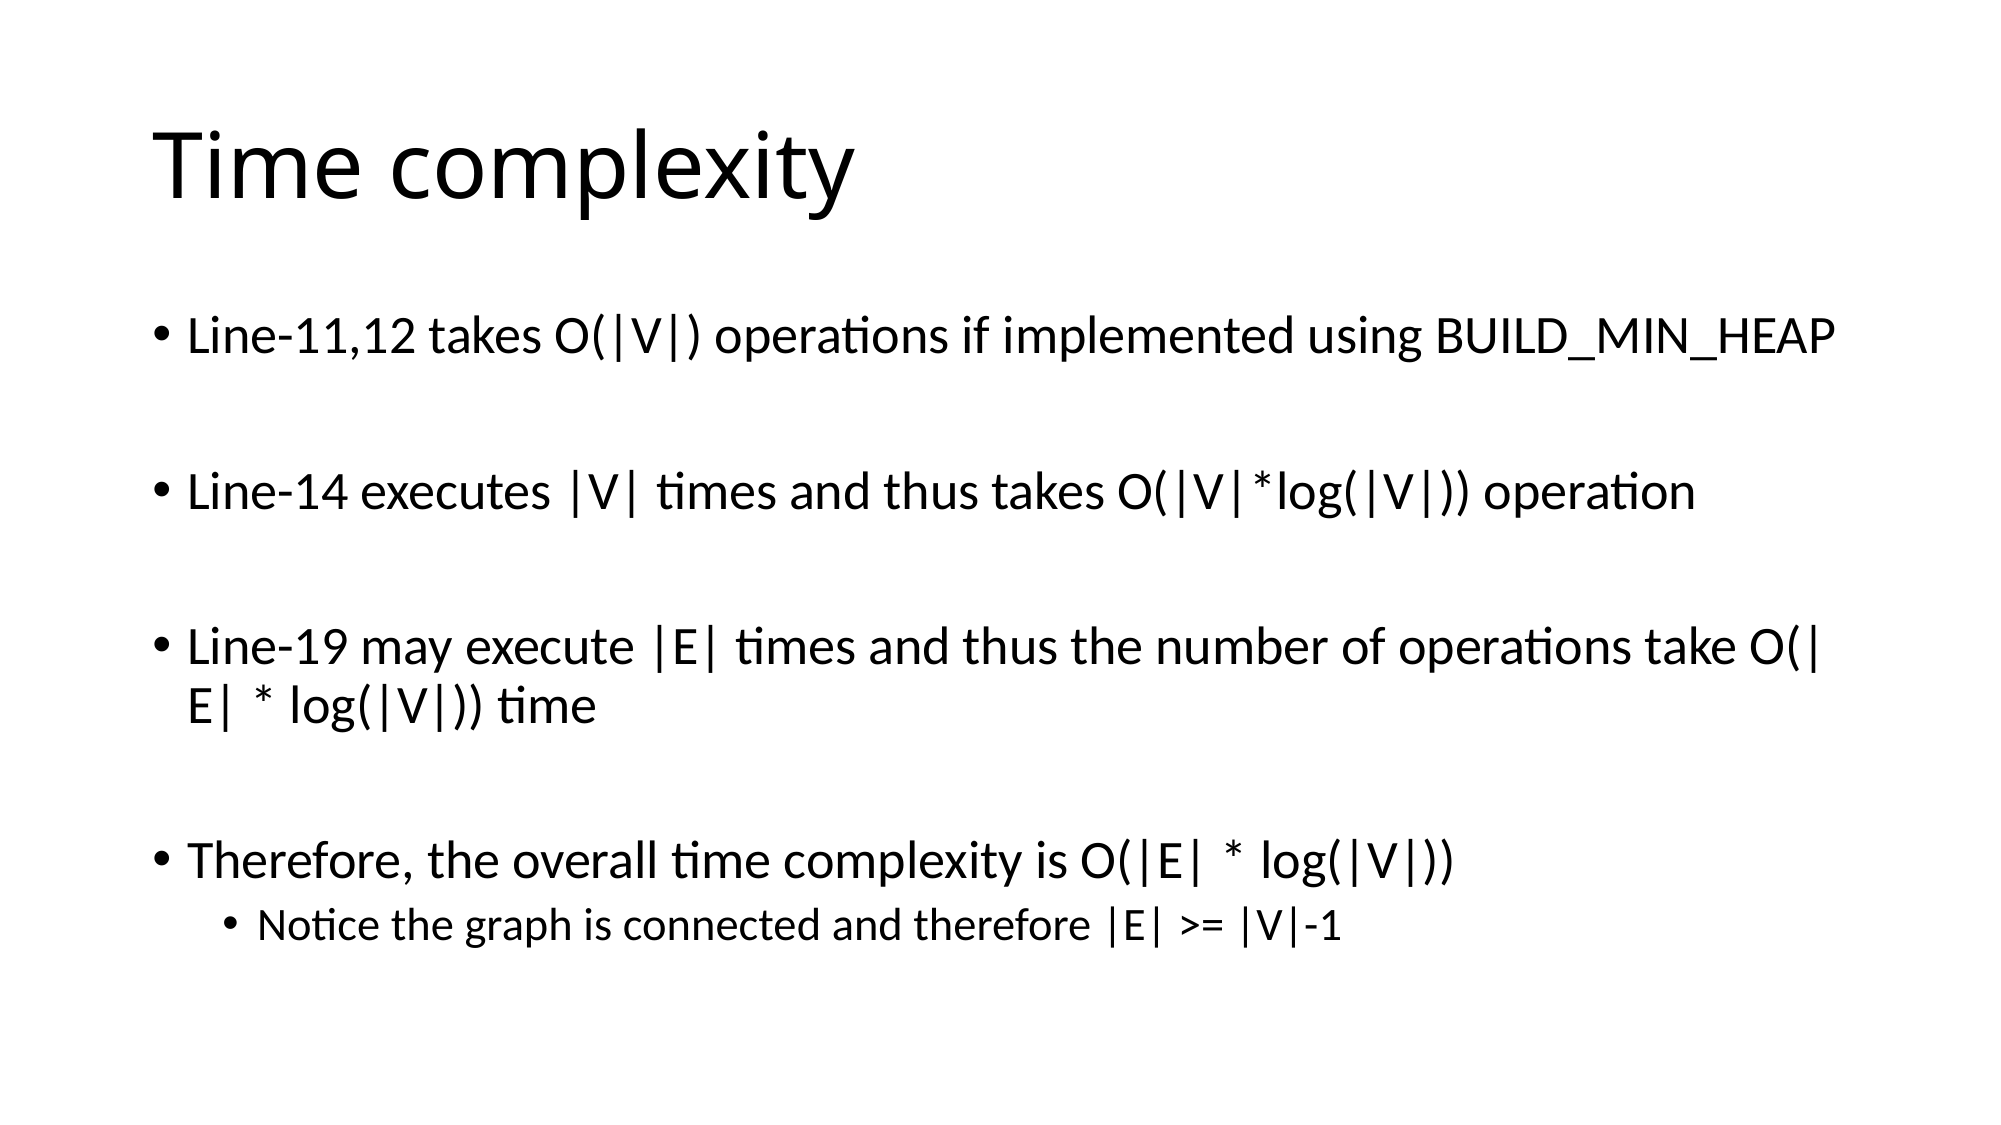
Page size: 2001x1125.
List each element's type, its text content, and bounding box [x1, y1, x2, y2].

title Time complexity [137, 59, 1863, 278]
list Line-11,12 takes O(|V|) operations if implemented using BUILD_MIN_HEAP Line-14 executes |V| times and thus takes O(|V|*log(|V|)) operation Line-19 may execute |E| times and thus the number of operations take O(|E| * log(|V|)) time Therefore, the overall time complexity is O(|E| * log(|V|)) Notice the graph is connected and therefore |E| >= |V|-1 [137, 299, 1863, 1014]
